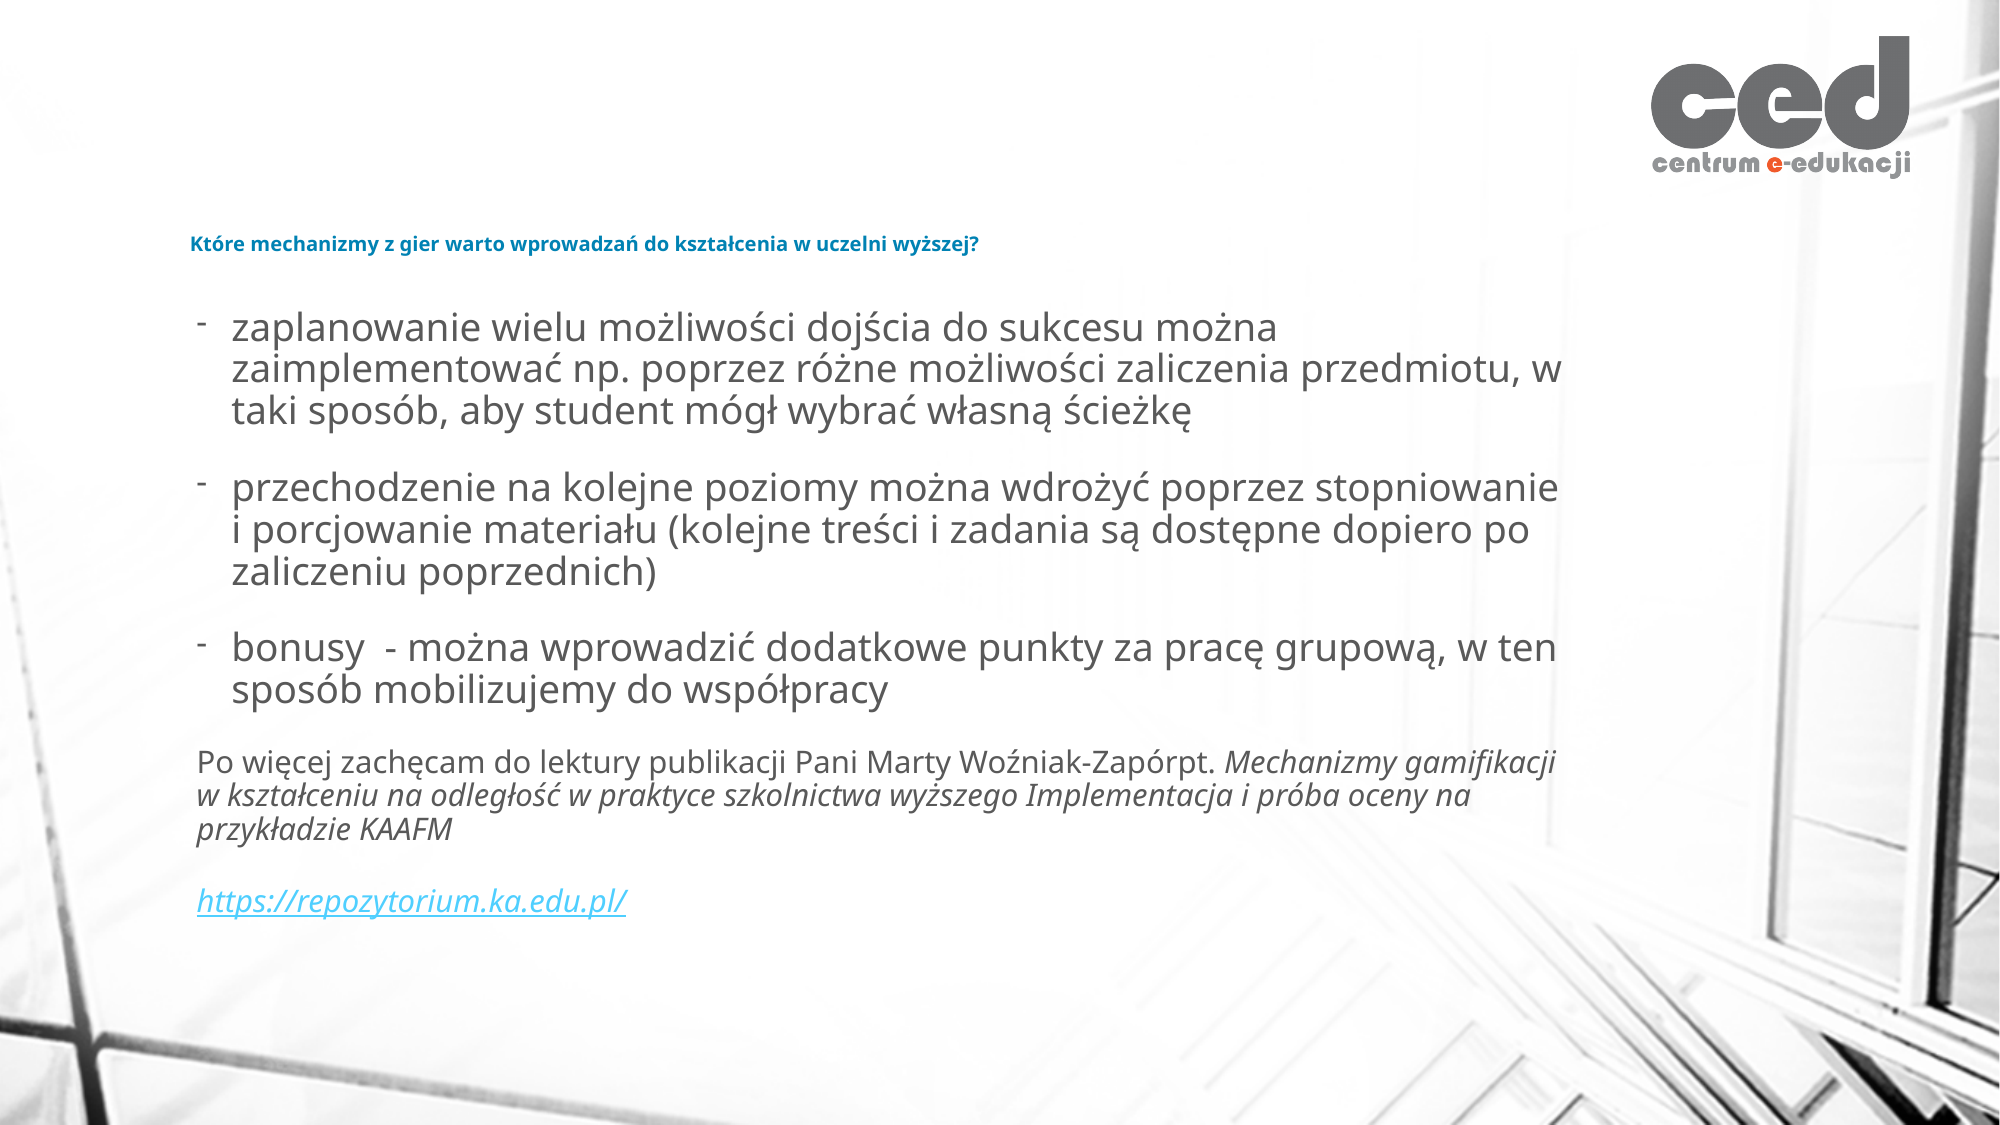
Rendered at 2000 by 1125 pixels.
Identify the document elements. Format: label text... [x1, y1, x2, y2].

title Które mechanizmy z gier warto wprowadzań do kształcenia w uczelni wyższej? [174, 87, 1600, 263]
picture [0, 0, 2000, 1125]
list zaplanowanie wielu możliwości dojścia do sukcesu można zaimplementować np. poprzez różne możliwości zaliczenia przedmiotu, w taki sposób, aby student mógł wybrać własną ścieżkę przechodzenie na kolejne poziomy można wdrożyć poprzez stopniowanie i porcjowanie materiału (kolejne treści i zadania są dostępne dopiero po zaliczeniu poprzednich) bonusy - można wprowadzić dodatkowe punkty za pracę grupową, w ten sposób mobilizujemy do współpracy Po więcej zachęcam do lektury publikacji Pani Marty Woźniak-Zapórpt. Mechanizmy gamifikacji w kształceniu na odległość w praktyce szkolnictwa wyższego Implementacja i próba oceny na przykładzie KAAFM https://repozytorium.ka.edu.pl/ [174, 299, 1600, 988]
